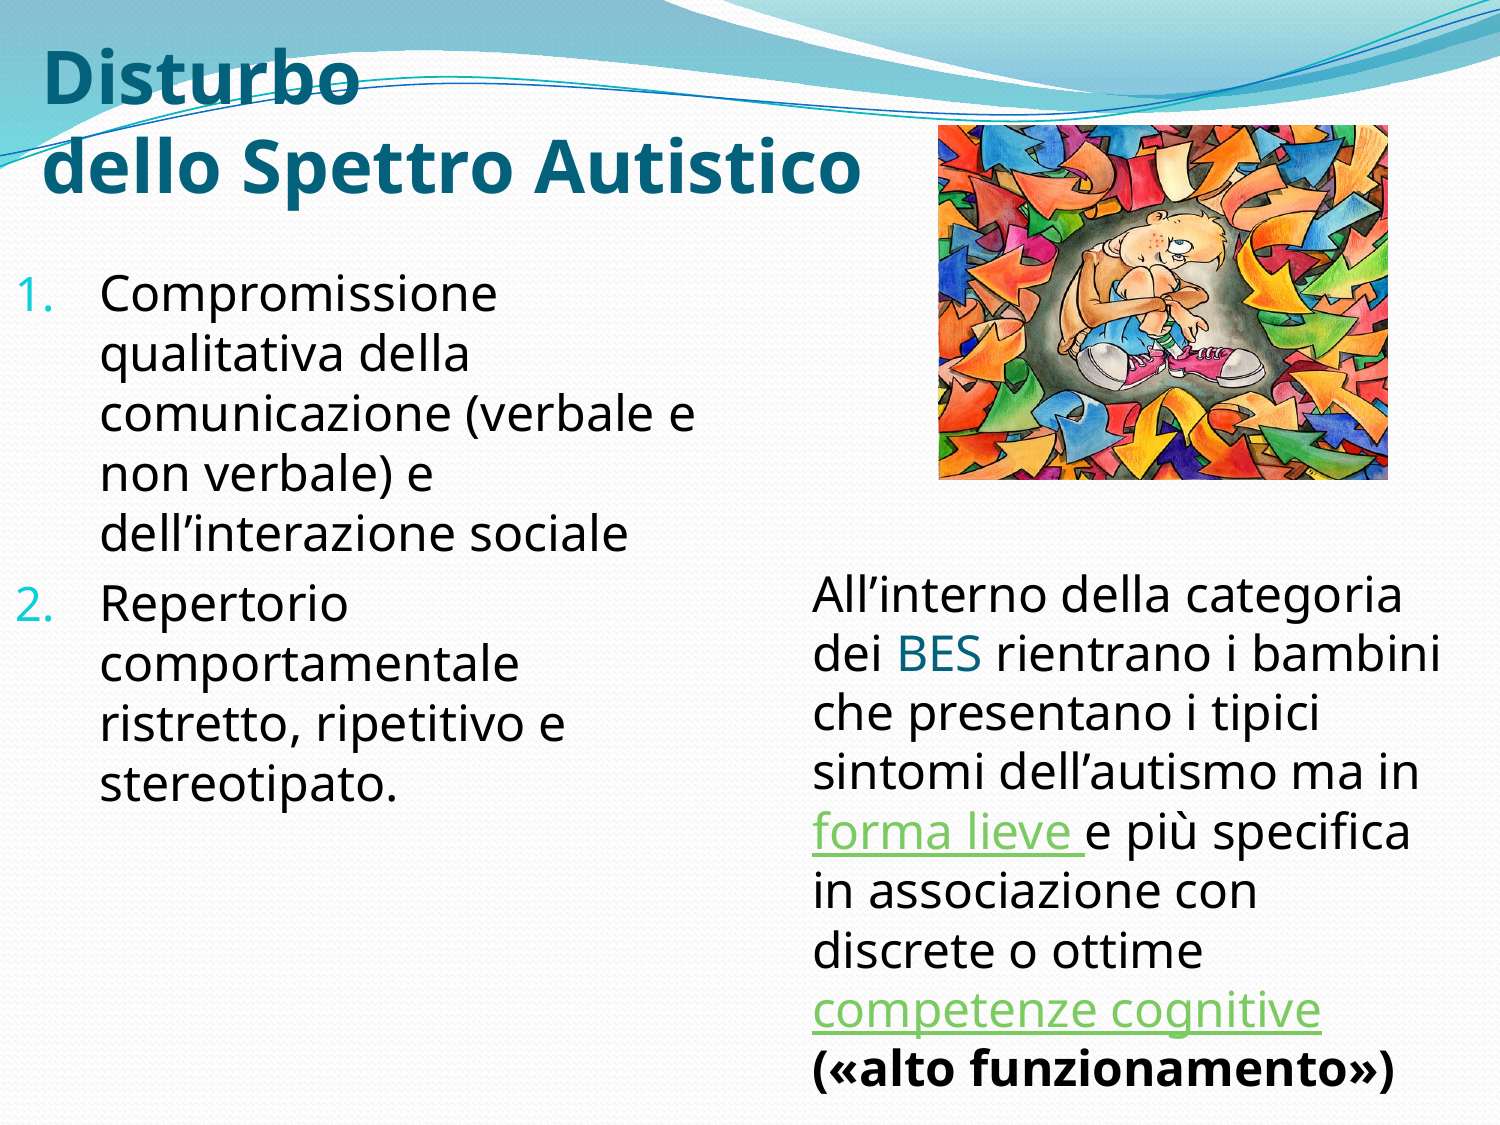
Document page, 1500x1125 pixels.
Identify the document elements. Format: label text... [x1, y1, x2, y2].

list All’interno della categoria dei BES rientrano i bambini che presentano i tipici sintomi dell’autismo ma in forma lieve e più specifica in associazione con discrete o ottime competenze cognitive («alto funzionamento») [797, 562, 1459, 1106]
picture [938, 125, 1389, 481]
title Disturbo dello Spettro Autistico [41, 19, 904, 209]
list Compromissione qualitativa della comunicazione (verbale e non verbale) e dell’interazione sociale Repertorio comportamentale ristretto, ripetitivo e stereotipato. [0, 196, 721, 988]
